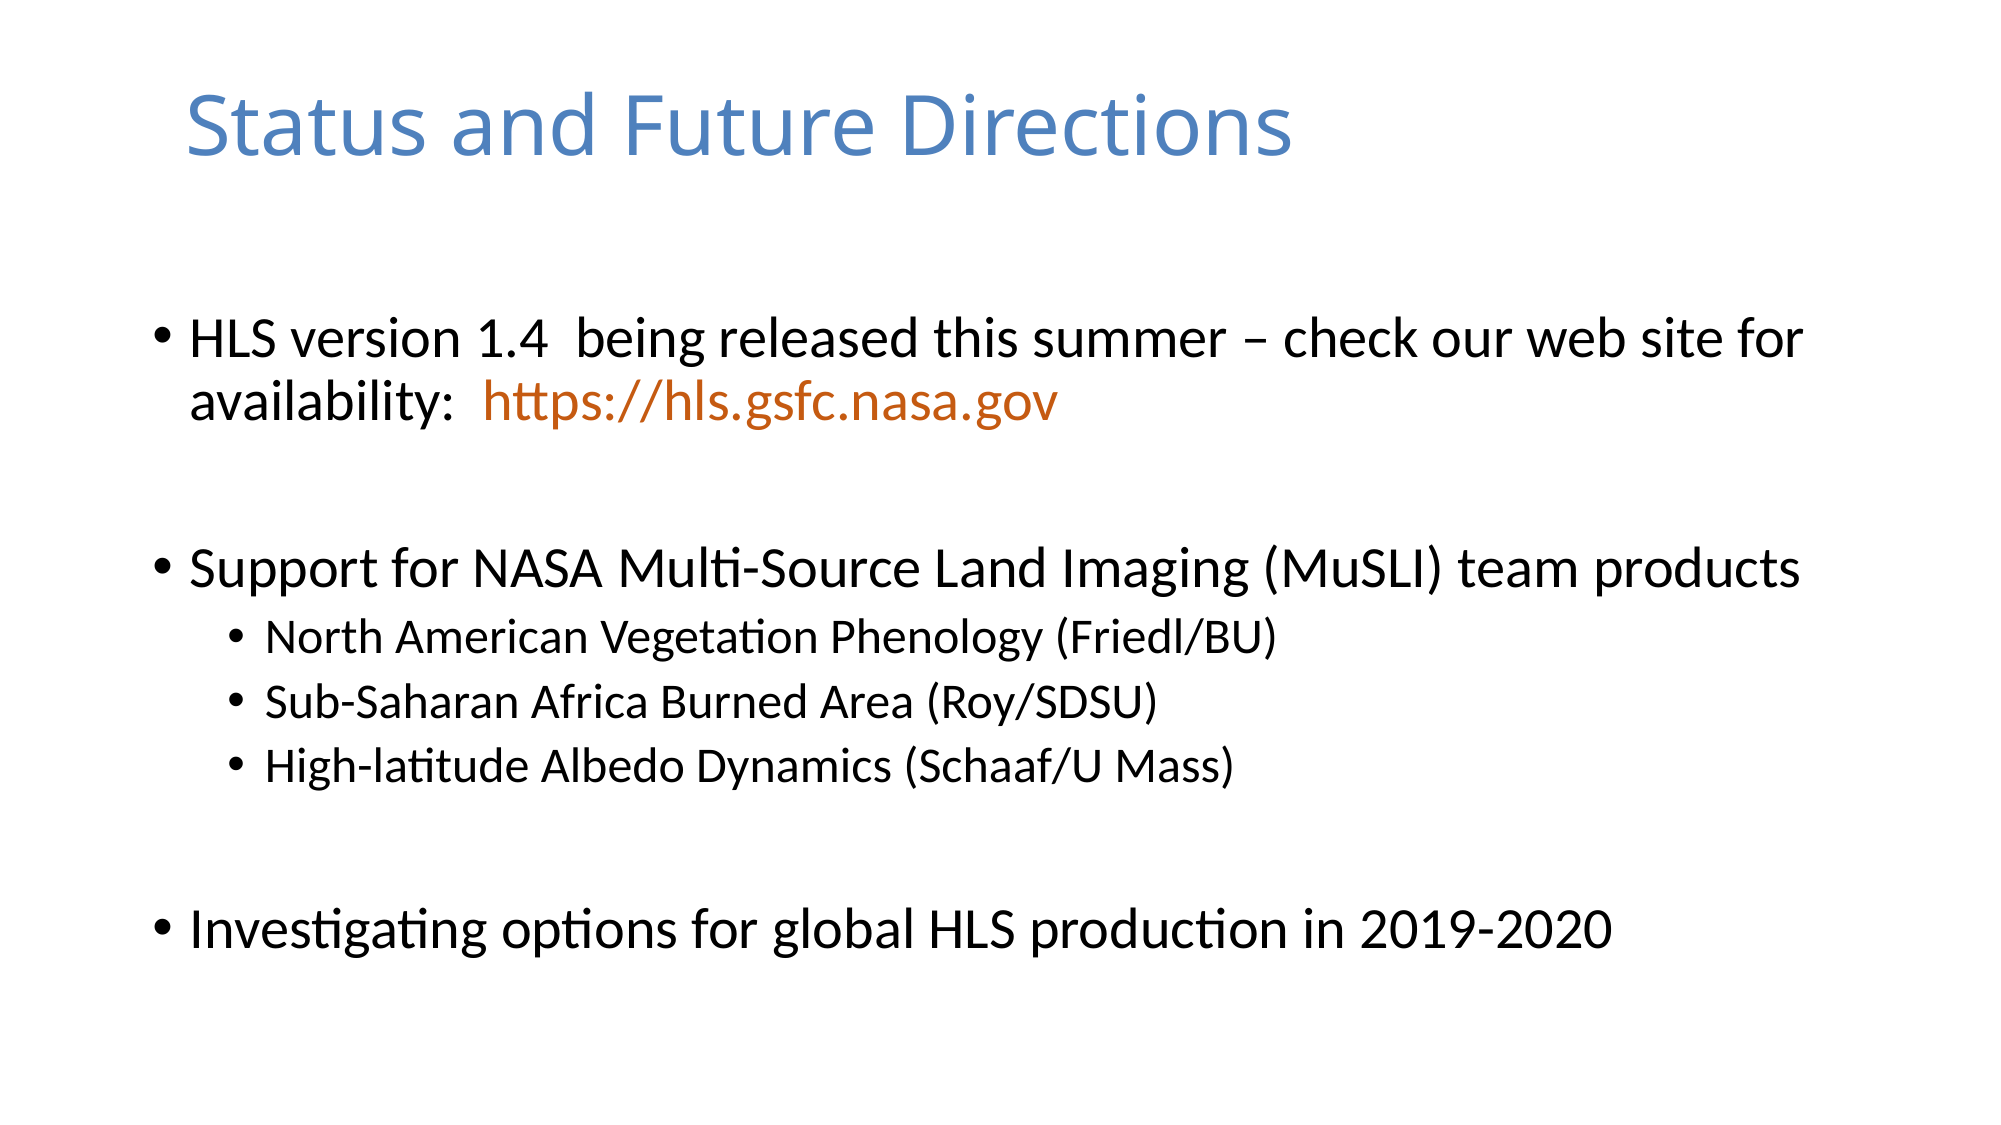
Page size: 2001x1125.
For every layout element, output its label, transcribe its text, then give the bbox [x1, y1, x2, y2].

list HLS version 1.4 being released this summer – check our web site for availability: https://hls.gsfc.nasa.gov Support for NASA Multi-Source Land Imaging (MuSLI) team products North American Vegetation Phenology (Friedl/BU) Sub-Saharan Africa Burned Area (Roy/SDSU) High-latitude Albedo Dynamics (Schaaf/U Mass) Investigating options for global HLS production in 2019-2020 [137, 299, 1863, 1014]
title Status and Future Directions [169, 20, 1895, 238]
